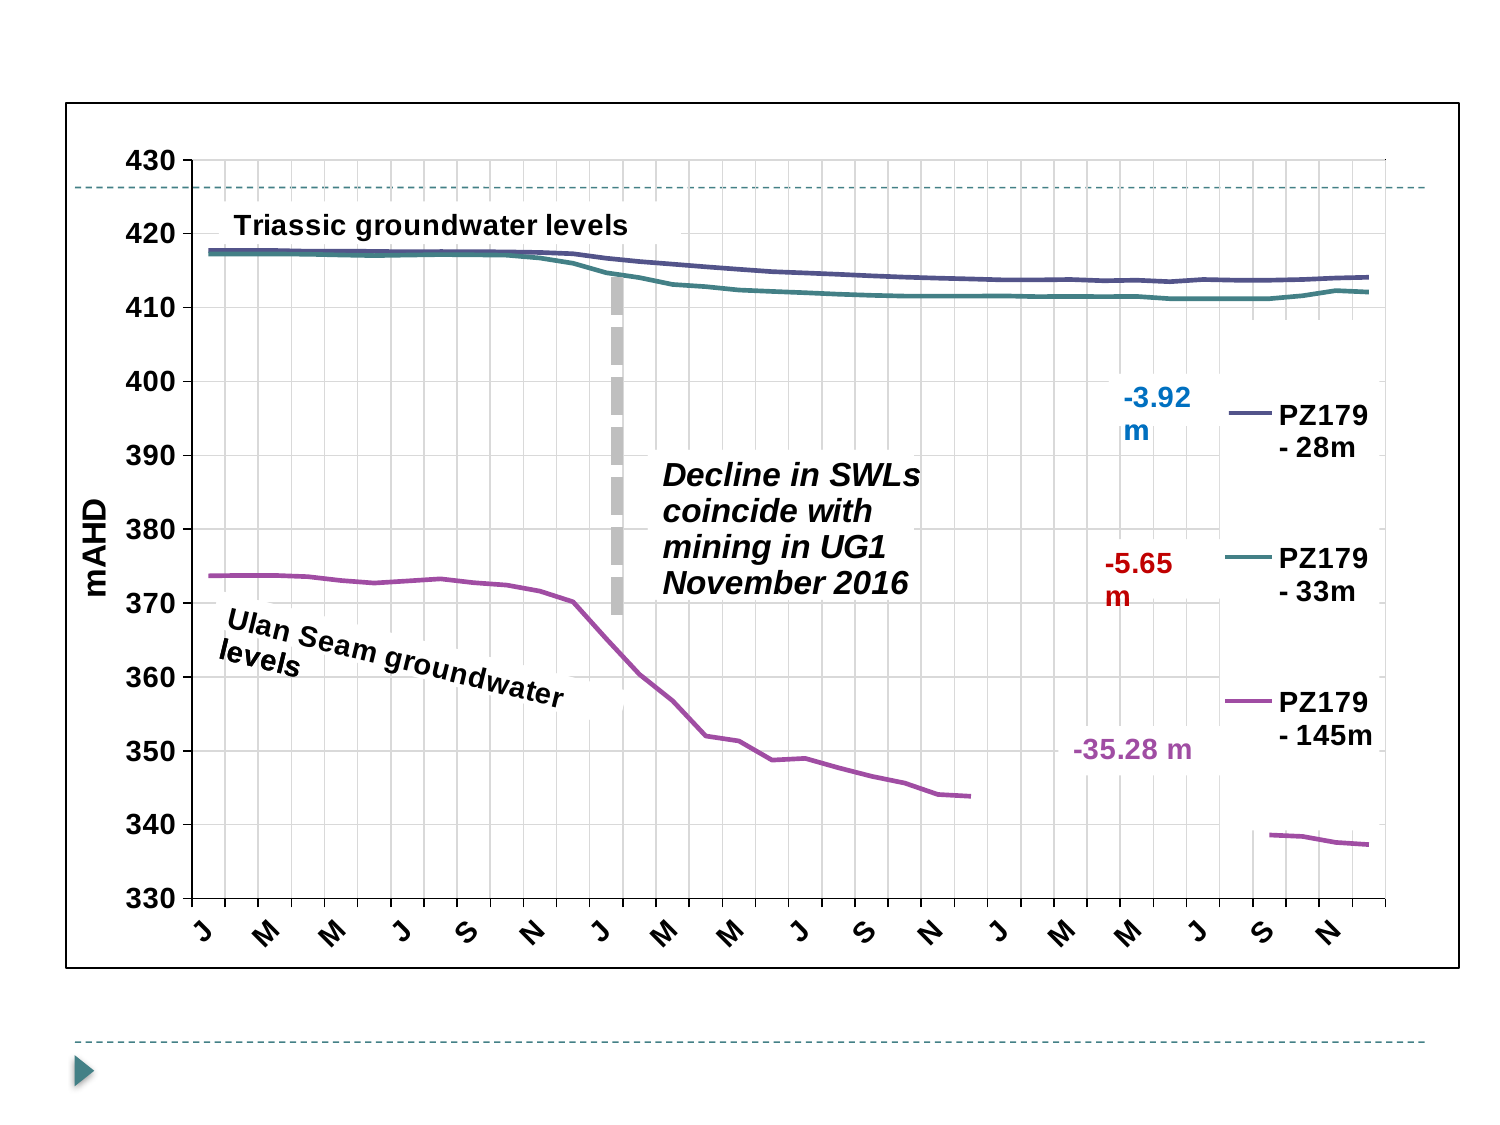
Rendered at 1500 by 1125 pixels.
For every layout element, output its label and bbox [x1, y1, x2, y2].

chart [64, 101, 1461, 970]
